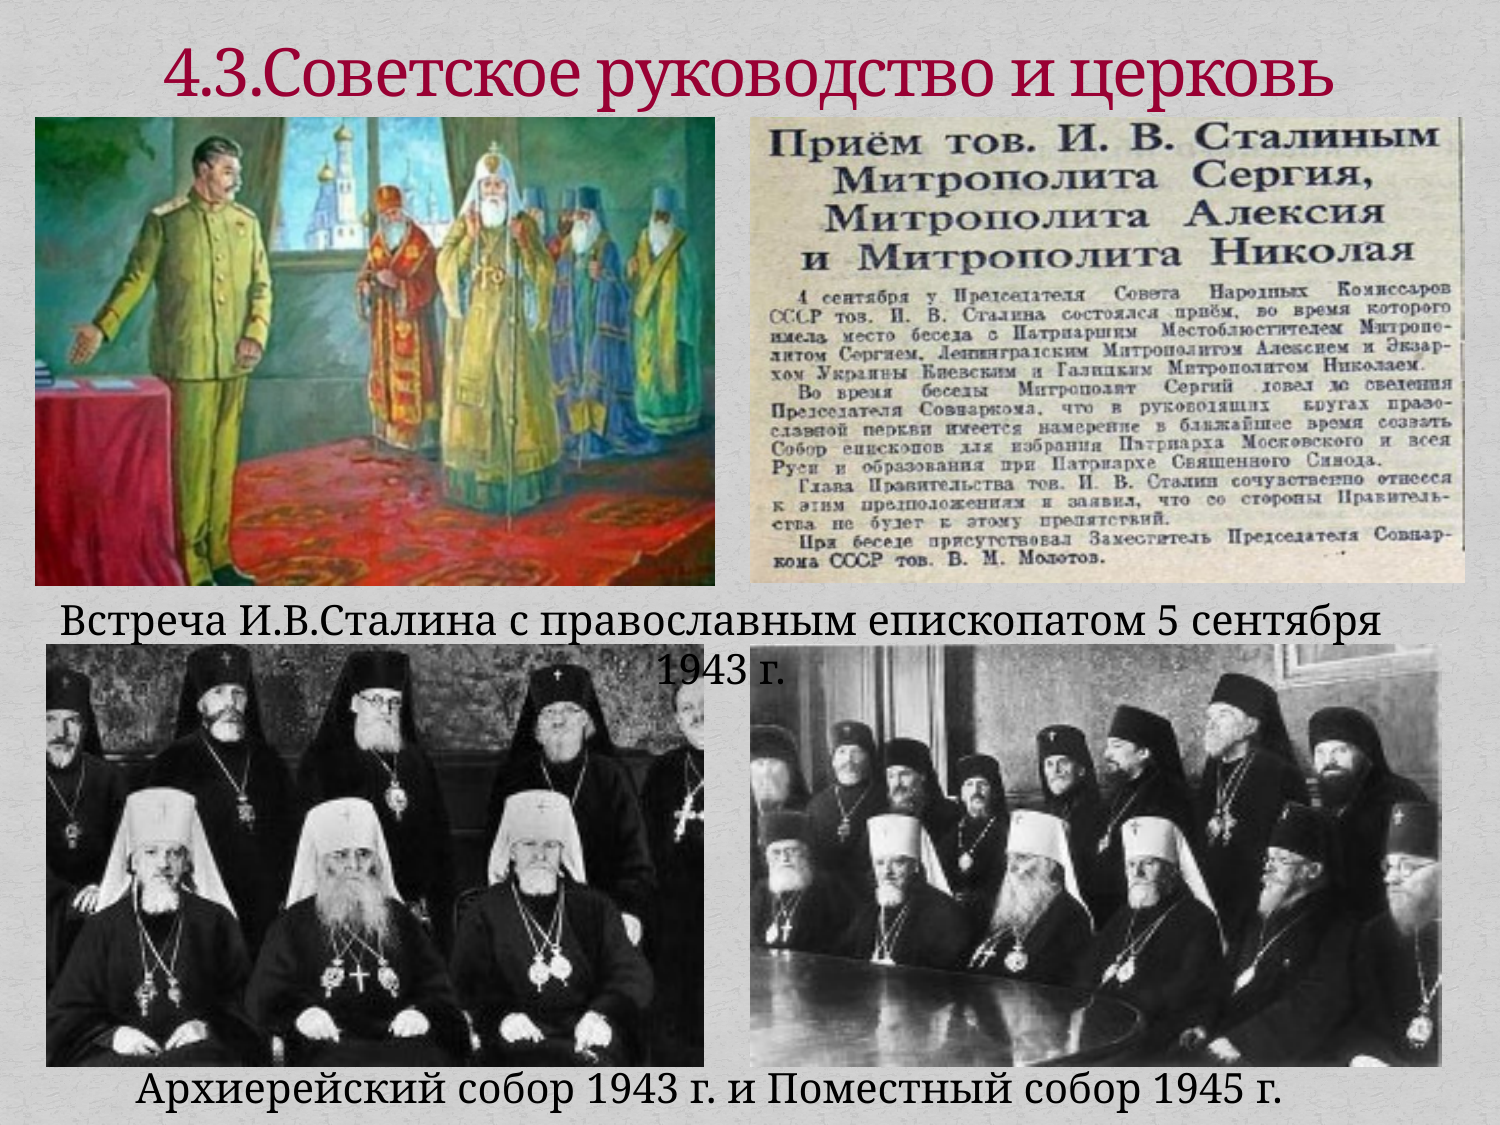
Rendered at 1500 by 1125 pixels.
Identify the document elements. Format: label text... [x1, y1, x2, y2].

text_box Архиерейский собор 1943 г. и Поместный собор 1945 г. [0, 1054, 1430, 1120]
title 4.3.Советское руководство и церковь [0, 24, 1500, 118]
text_box Встреча И.В.Сталина с православным епископатом 5 сентября 1943 г. [0, 585, 1442, 701]
picture [46, 646, 704, 1067]
picture [750, 117, 1465, 583]
picture [750, 646, 1442, 1067]
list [38, 119, 714, 584]
